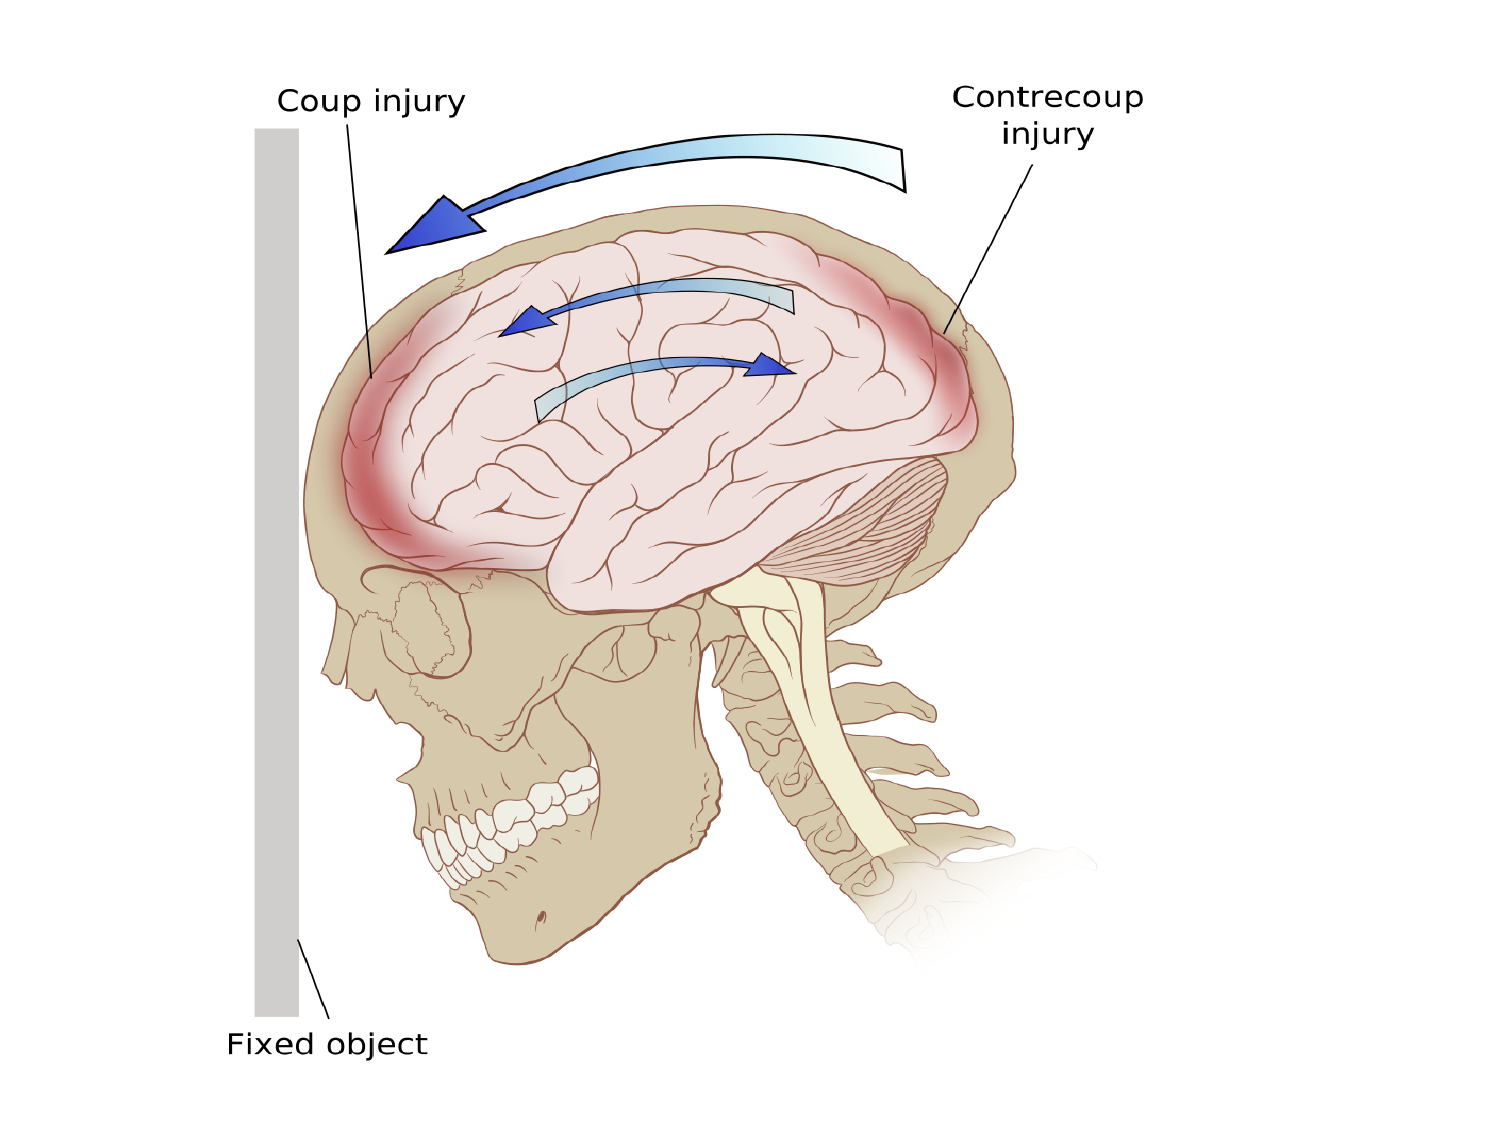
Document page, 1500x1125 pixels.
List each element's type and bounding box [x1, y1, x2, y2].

picture [174, 24, 1238, 1101]
